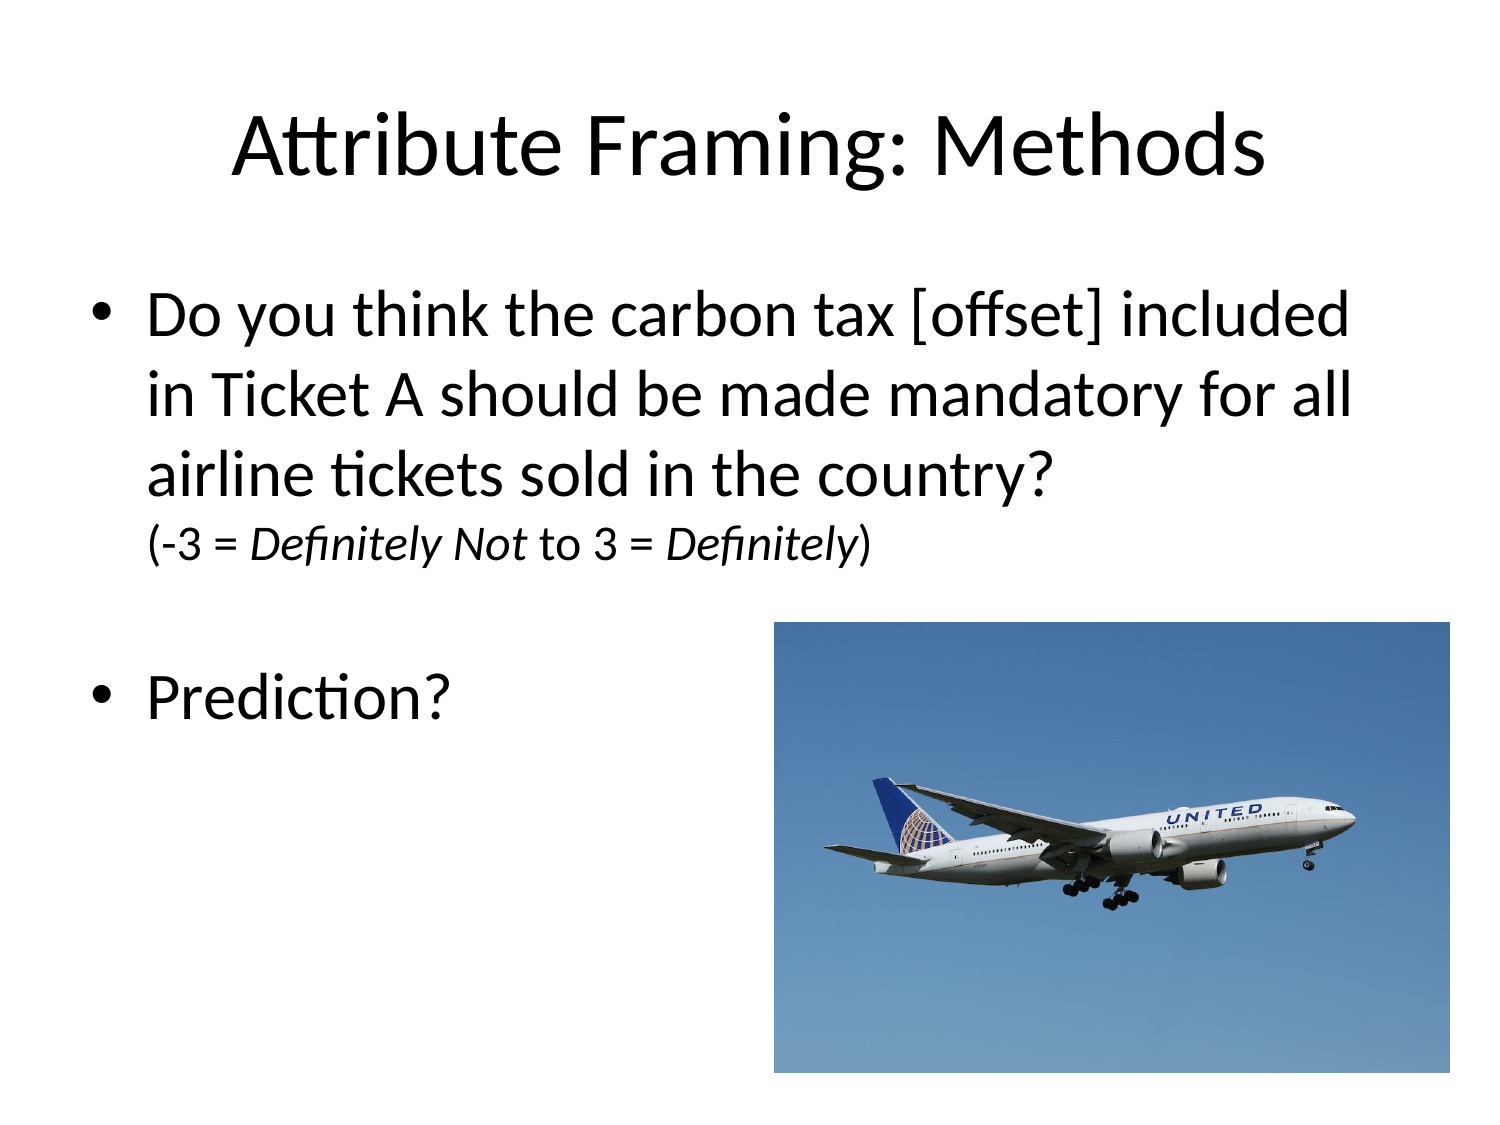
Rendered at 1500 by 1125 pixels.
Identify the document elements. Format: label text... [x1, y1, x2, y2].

title Attribute Framing: Methods [75, 45, 1425, 233]
list Do you think the carbon tax [offset] included in Ticket A should be made mandatory for all airline tickets sold in the country? (-3 = Definitely Not to 3 = Definitely) Prediction? [75, 262, 1425, 1005]
picture [774, 622, 1451, 1073]
